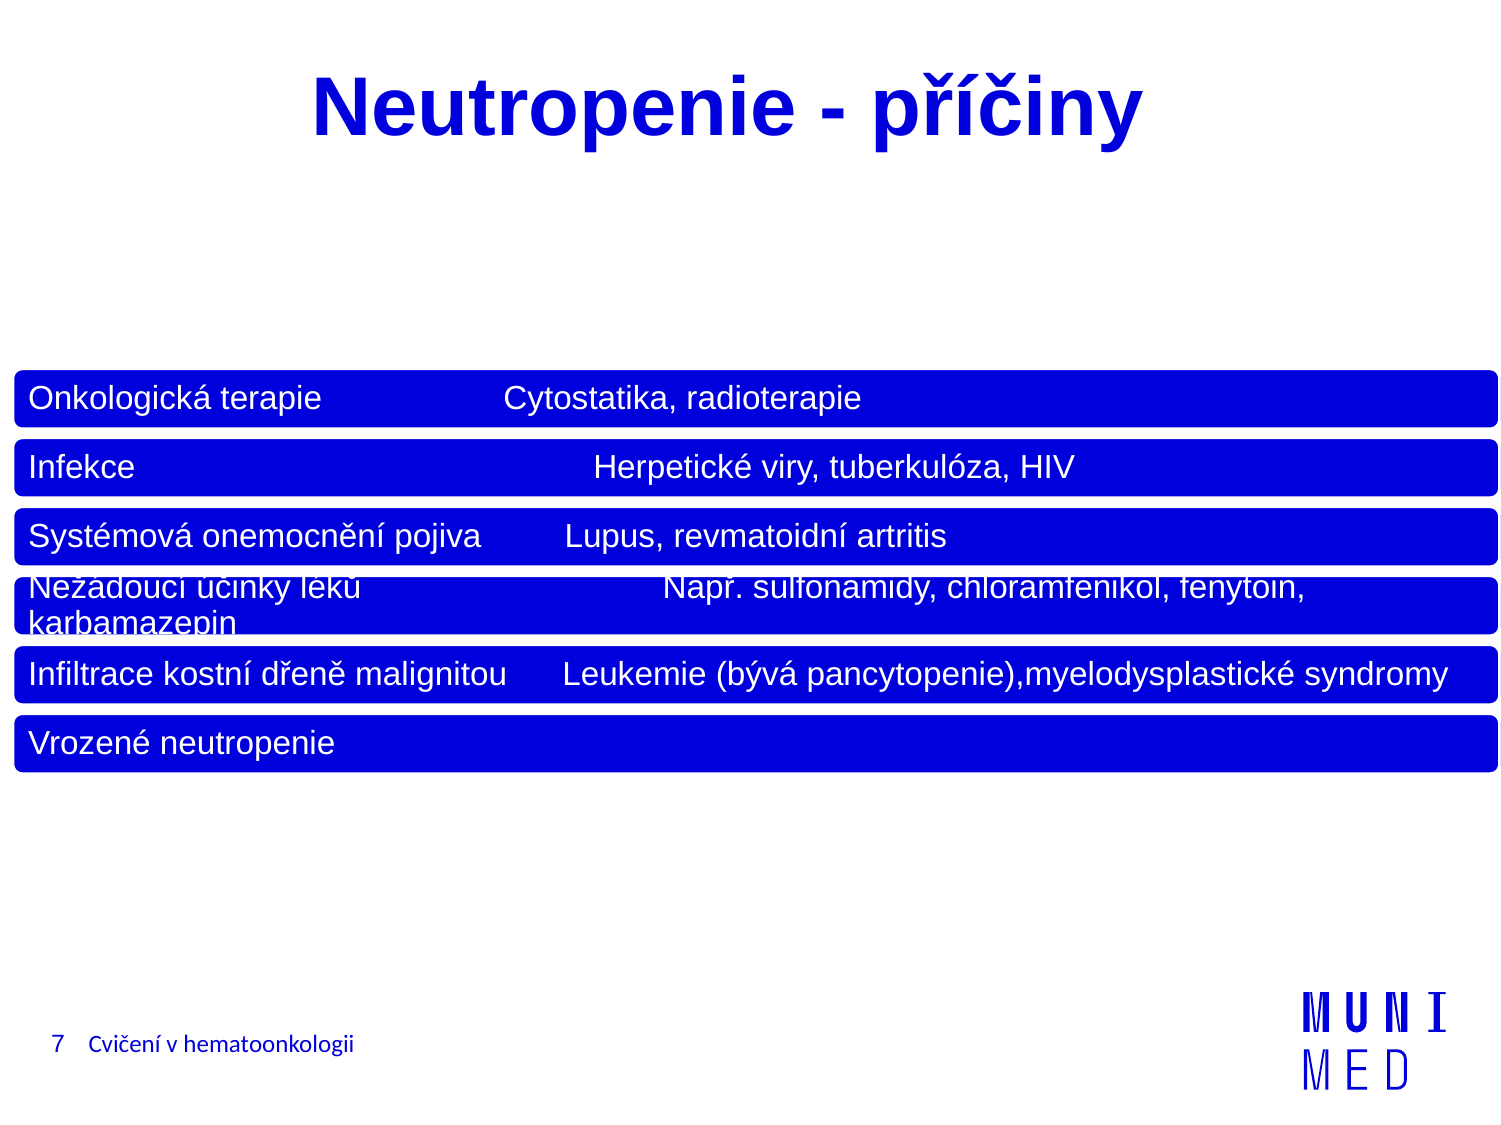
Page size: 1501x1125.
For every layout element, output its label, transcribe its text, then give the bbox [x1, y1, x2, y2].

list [11, 240, 1501, 903]
title Neutropenie - příčiny [66, 68, 1390, 143]
slide_number 7 [50, 1021, 82, 1063]
footer Cvičení v hematoonkologii [88, 1021, 1064, 1063]
